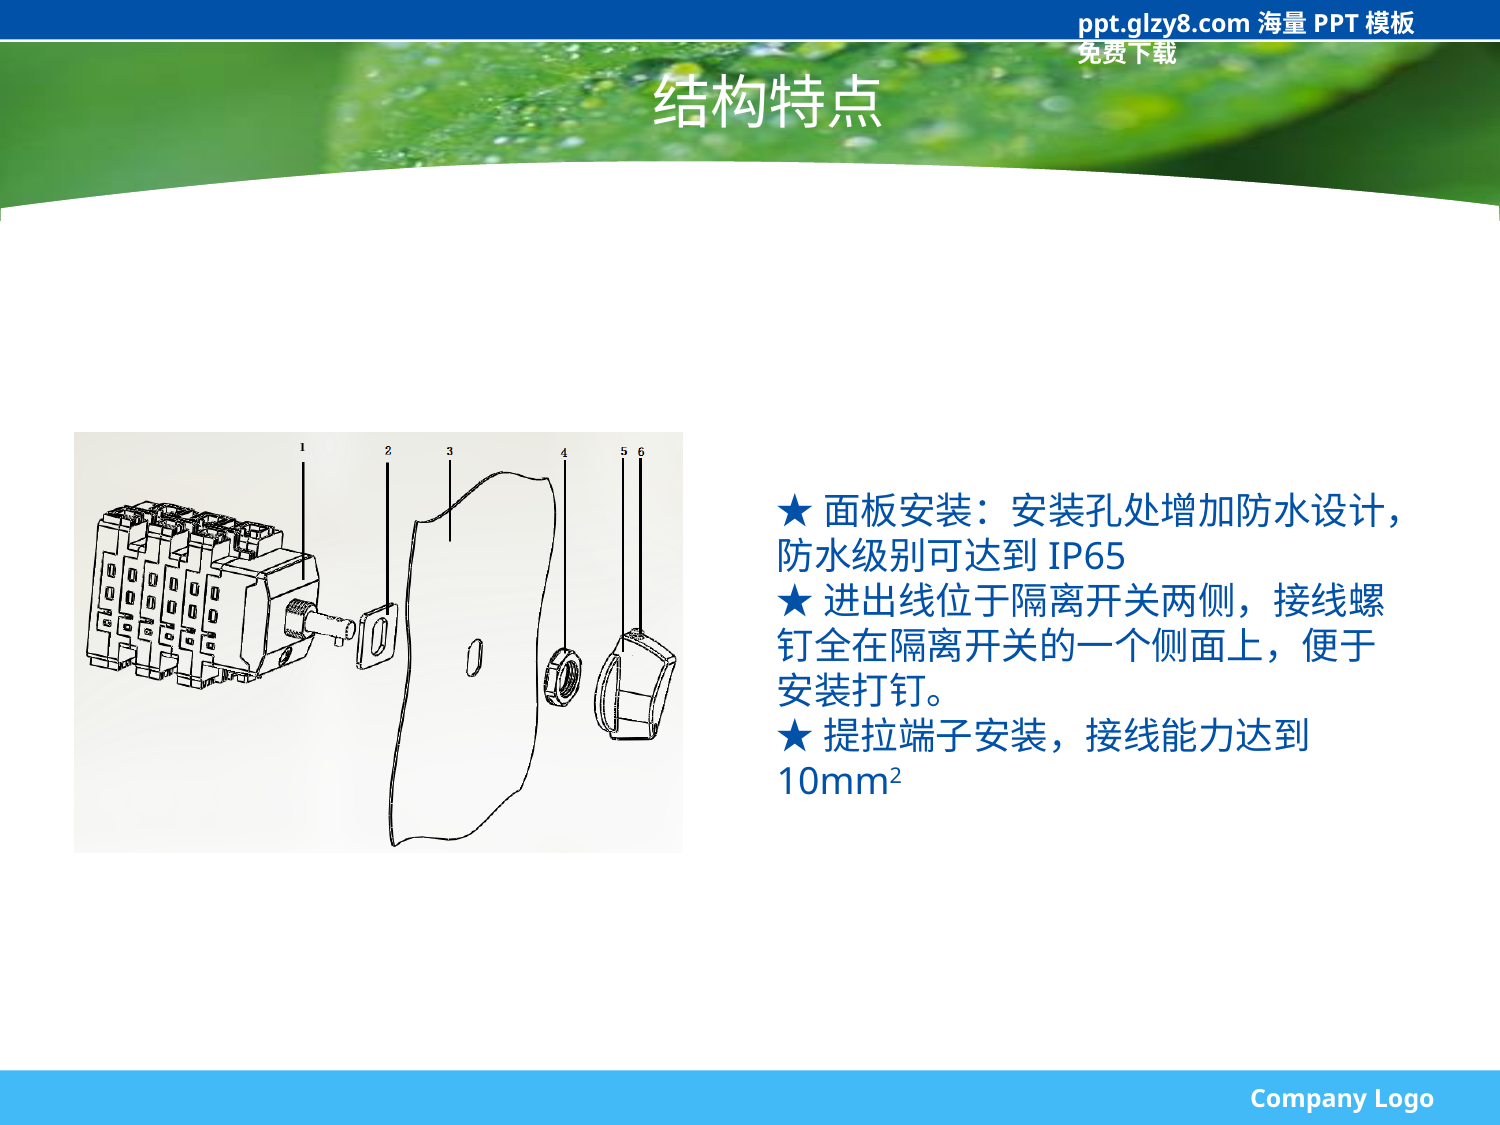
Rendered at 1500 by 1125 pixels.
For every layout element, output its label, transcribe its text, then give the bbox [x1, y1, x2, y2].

title 结构特点 [87, 49, 1451, 151]
text_box ★面板安装：安装孔处增加防水设计，防水级别可达到IP65 ★进出线位于隔离开关两侧，接线螺钉全在隔离开关的一个侧面上，便于安装打钉。 ★提拉端子安装，接线能力达到10mm2 [761, 479, 1412, 810]
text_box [73, 432, 683, 854]
slide_number ppt.glzy8.com海量PPT模板免费下载 [1062, 0, 1451, 38]
picture [0, 42, 1500, 208]
footer Company Logo [1162, 1074, 1451, 1125]
